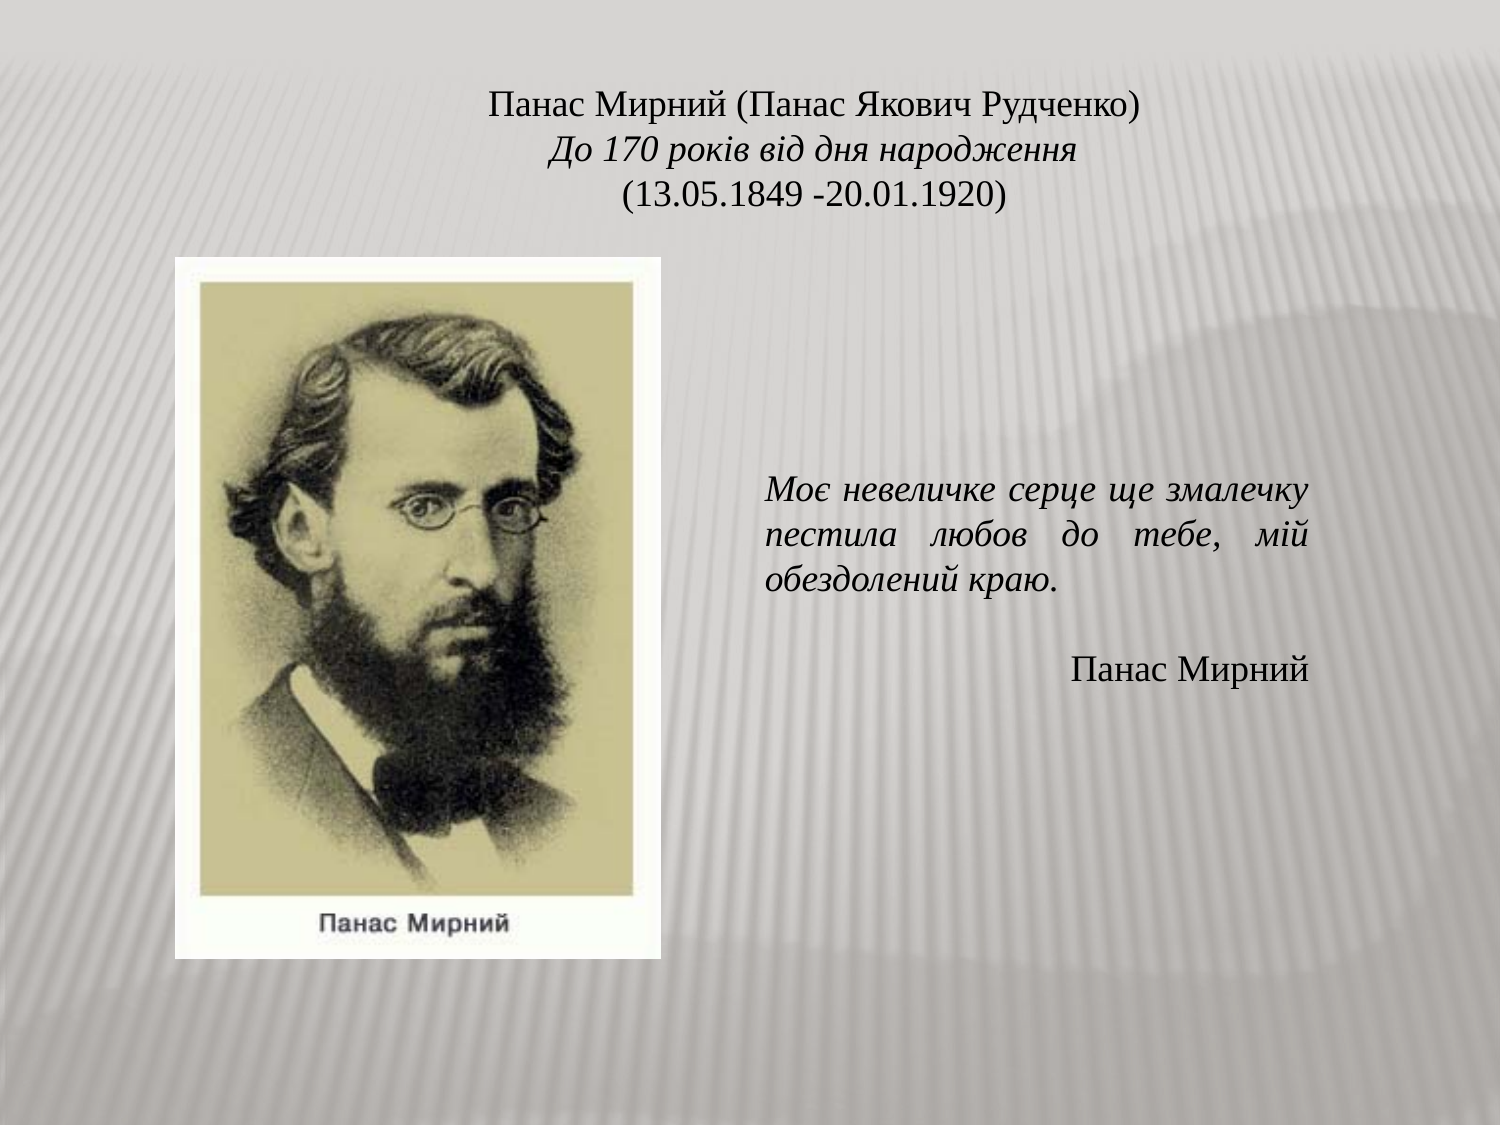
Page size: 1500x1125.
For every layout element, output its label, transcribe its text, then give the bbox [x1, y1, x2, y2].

text_box Моє невеличке серце ще змалечку пестила любов до тебе, мій обездолений краю. Панас Мирний [750, 456, 1325, 697]
picture [175, 257, 661, 960]
text_box Панас Мирний (Панас Якович Рудченко) До 170 років від дня народження (13.05.1849 -20.01.1920) [410, 71, 1219, 221]
